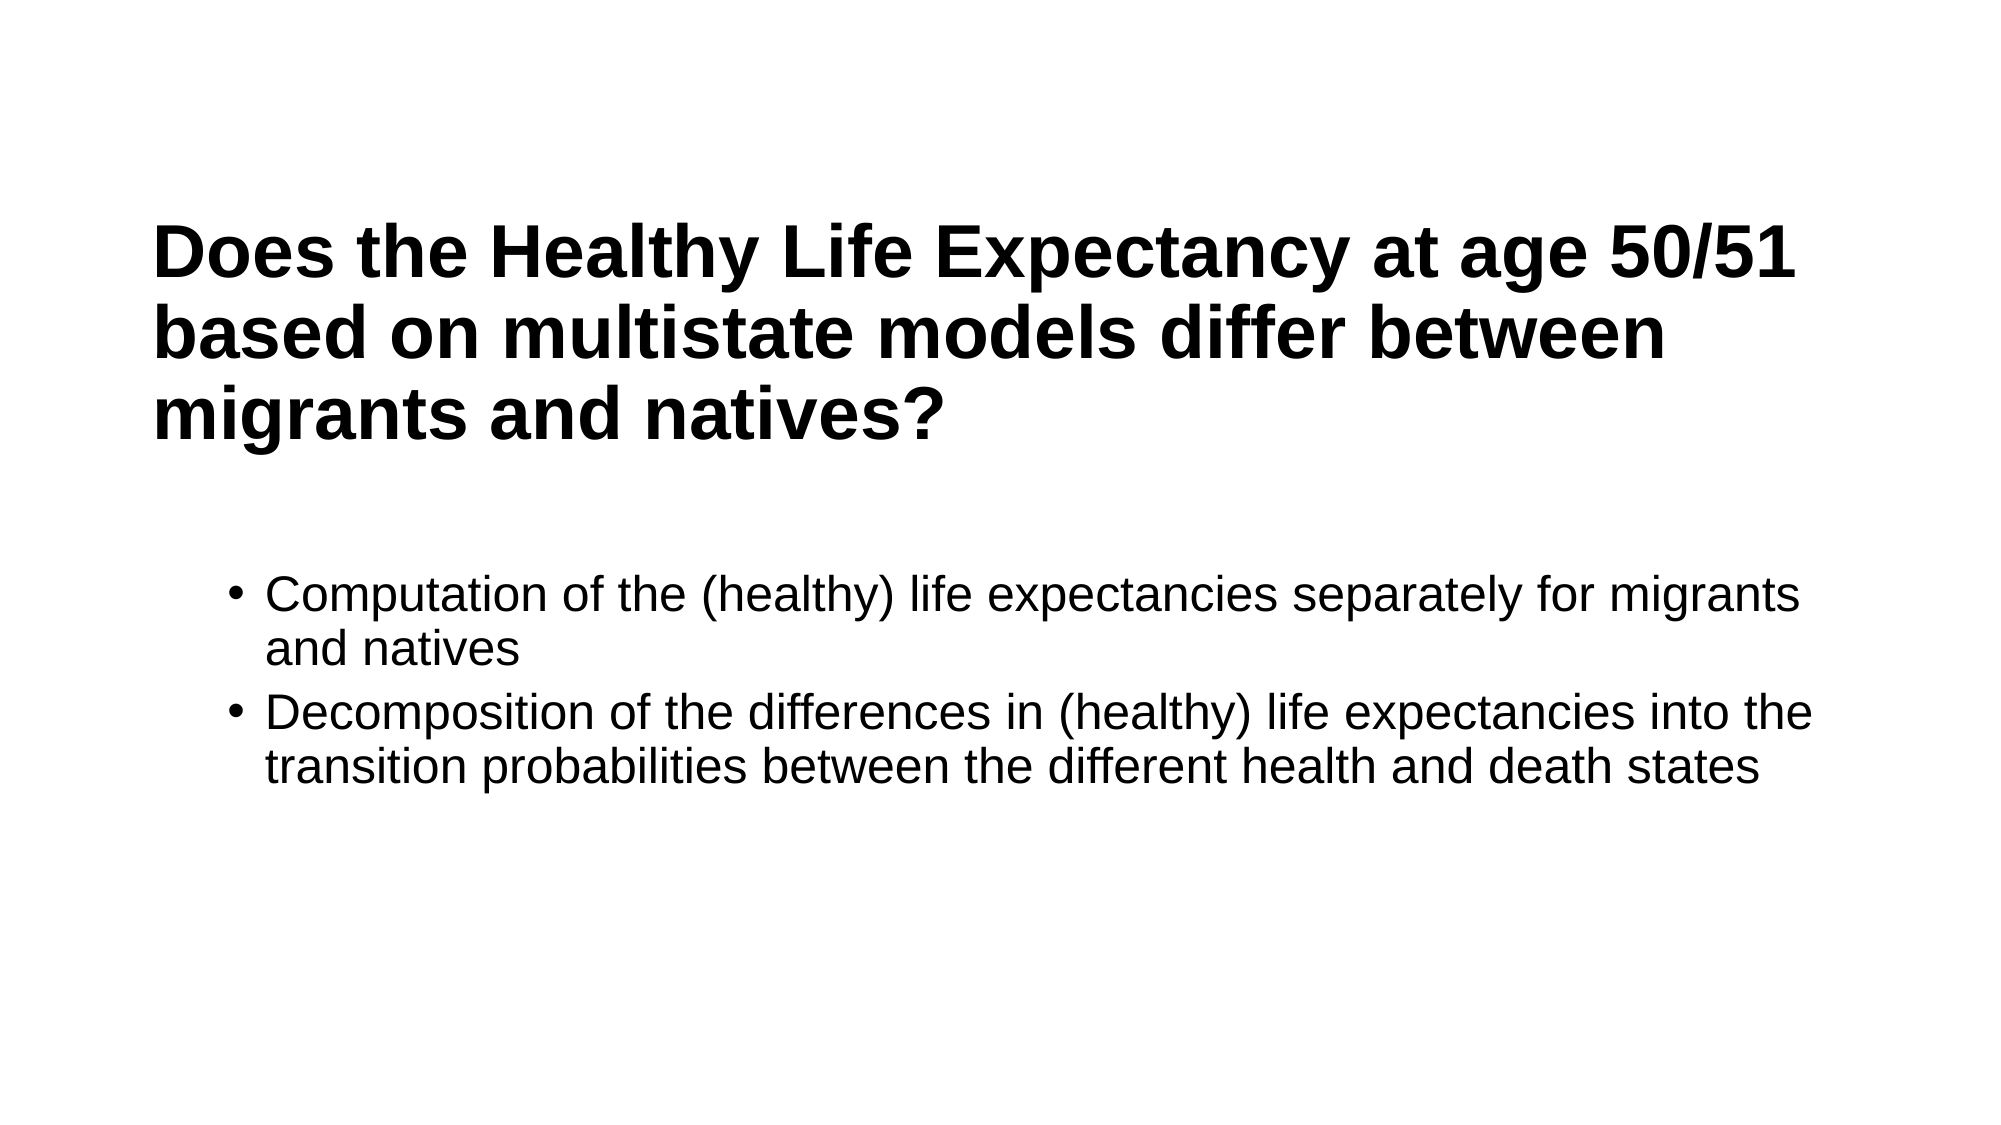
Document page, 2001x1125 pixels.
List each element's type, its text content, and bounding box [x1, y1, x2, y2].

list Does the Healthy Life Expectancy at age 50/51 based on multistate models differ between migrants and natives? Computation of the (healthy) life expectancies separately for migrants and natives Decomposition of the differences in (healthy) life expectancies into the transition probabilities between the different health and death states [137, 205, 1863, 920]
